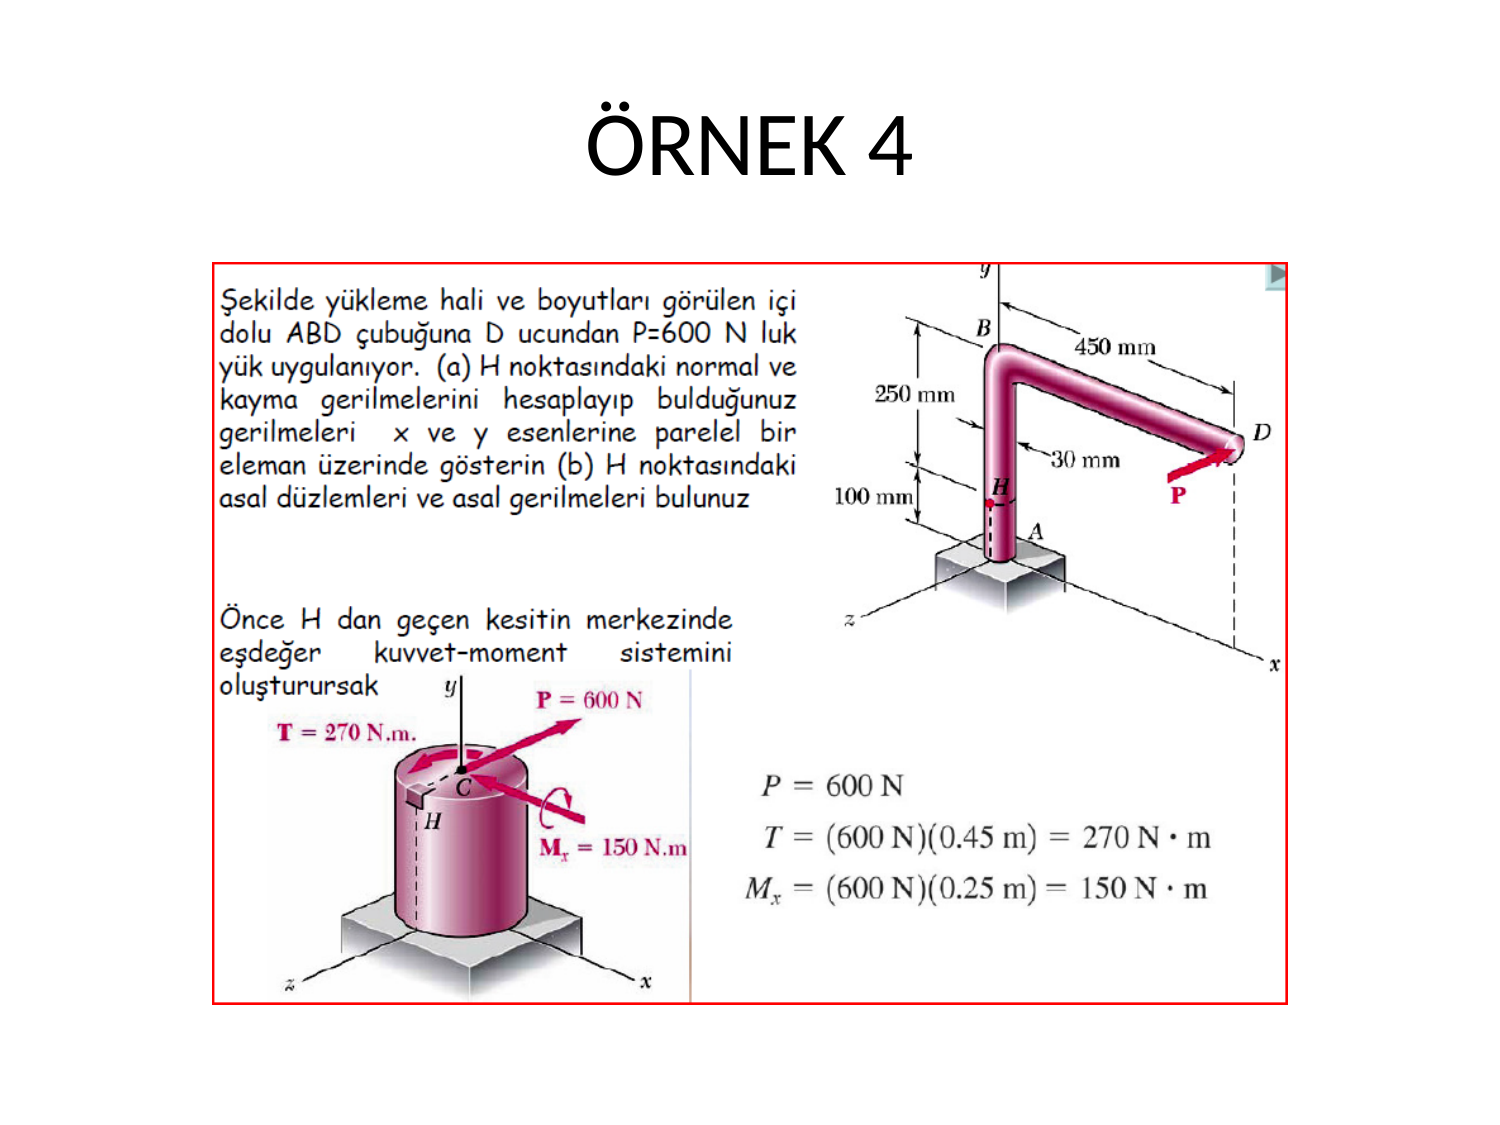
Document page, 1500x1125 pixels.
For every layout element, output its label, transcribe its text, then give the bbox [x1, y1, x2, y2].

title ÖRNEK 4 [75, 45, 1425, 233]
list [212, 262, 1288, 1006]
